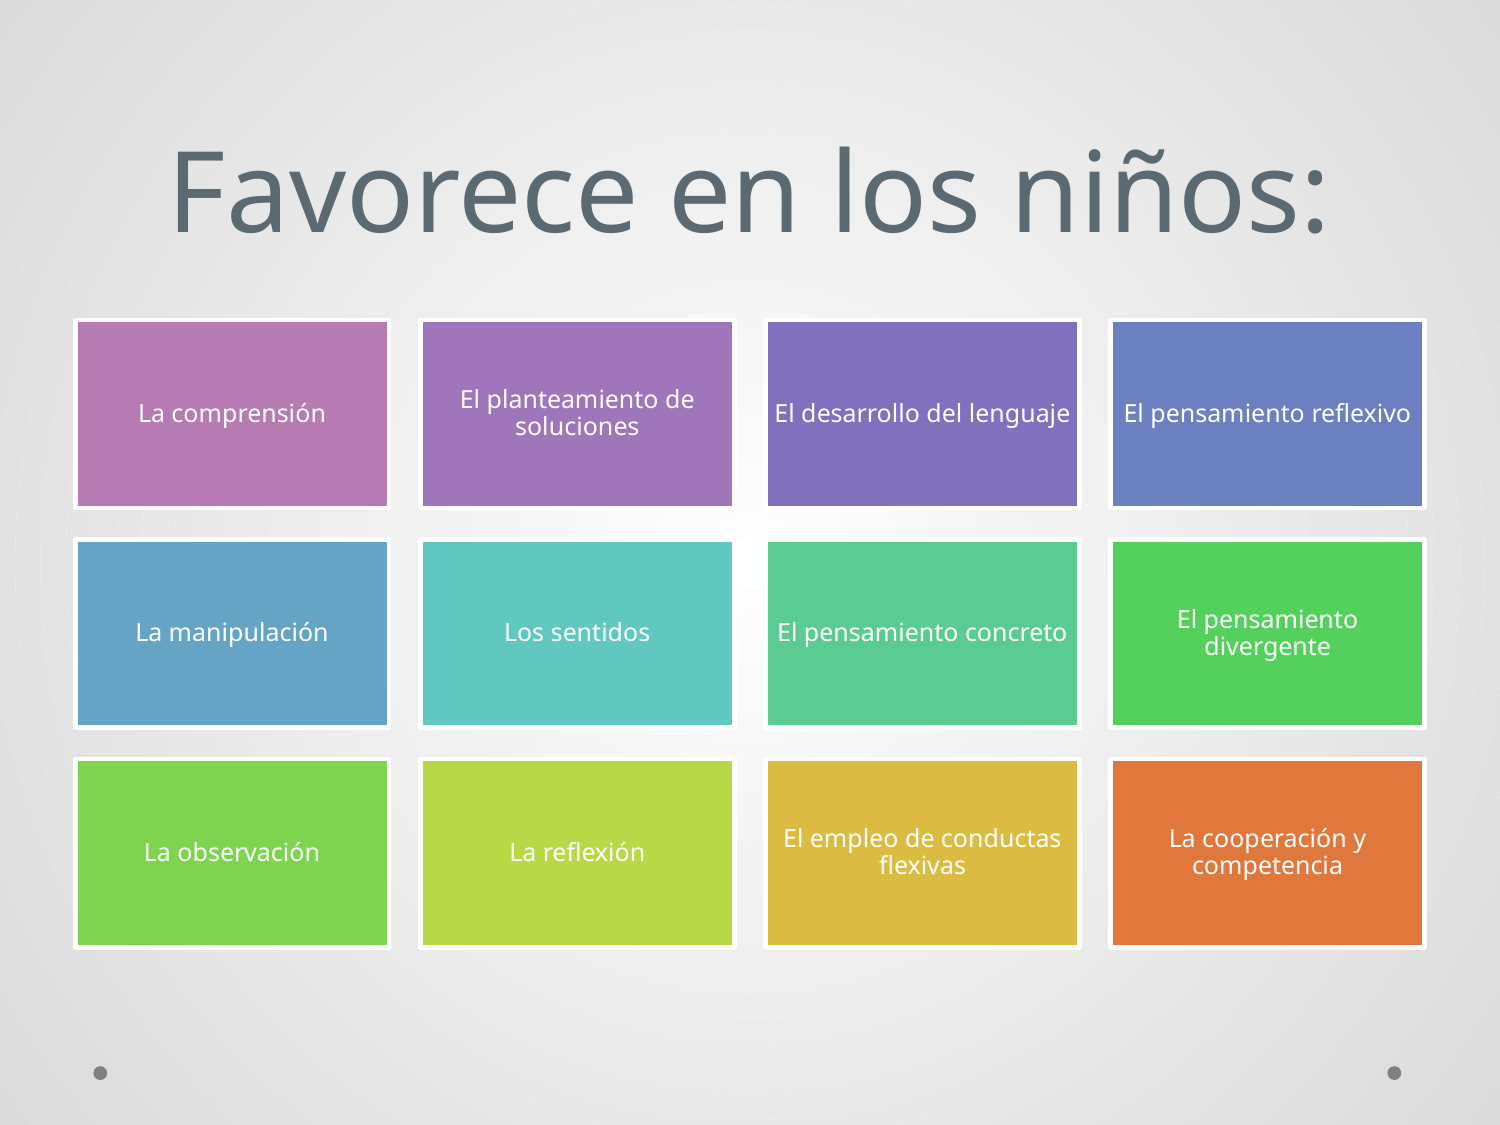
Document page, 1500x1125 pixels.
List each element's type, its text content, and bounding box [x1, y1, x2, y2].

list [74, 262, 1426, 1006]
title Favorece en los niños: [75, 0, 1425, 261]
